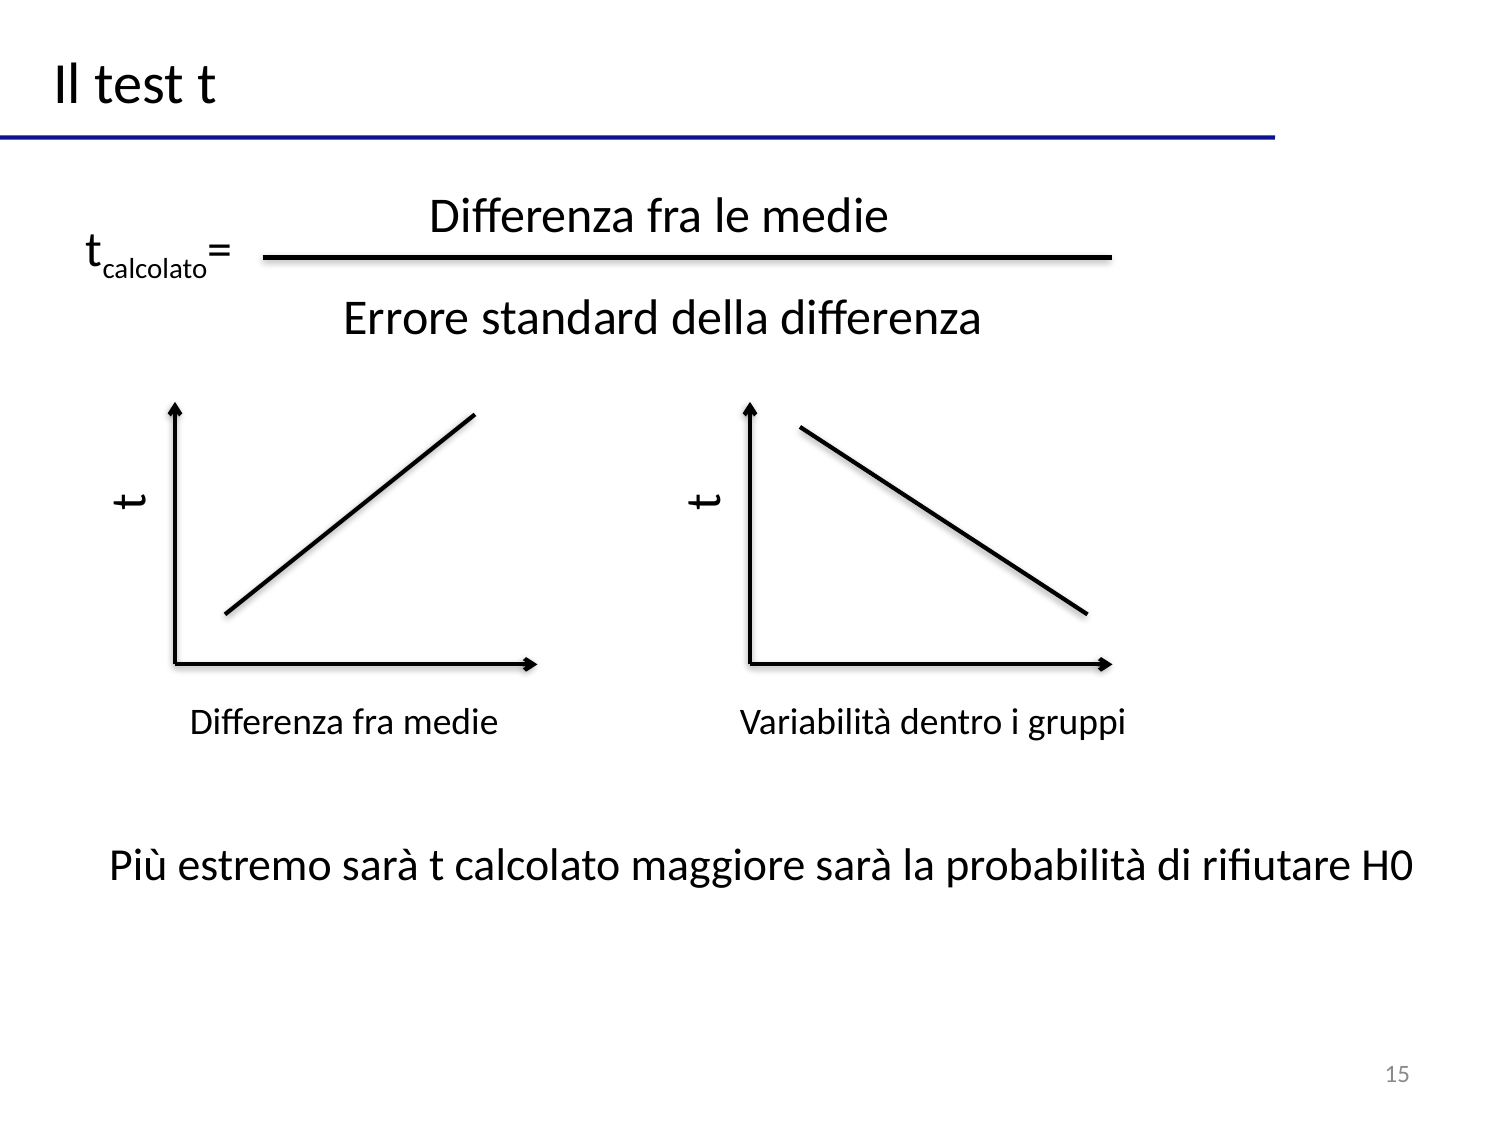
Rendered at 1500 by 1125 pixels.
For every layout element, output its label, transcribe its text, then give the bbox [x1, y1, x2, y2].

text_box t [87, 452, 163, 552]
text_box tcalcolato= [70, 208, 248, 292]
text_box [224, 414, 476, 615]
text_box Differenza fra medie [174, 689, 588, 750]
text_box Più estremo sarà t calcolato maggiore sarà la probabilità di rifiutare H0 [94, 827, 1430, 897]
text_box Il test t [38, 37, 232, 123]
text_box Differenza fra le medie [415, 175, 906, 251]
text_box Errore standard della differenza [328, 277, 998, 352]
slide_number 15 [1074, 1042, 1425, 1103]
text_box t [662, 452, 738, 552]
text_box Variabilità dentro i gruppi [725, 689, 1213, 750]
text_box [799, 426, 1088, 615]
